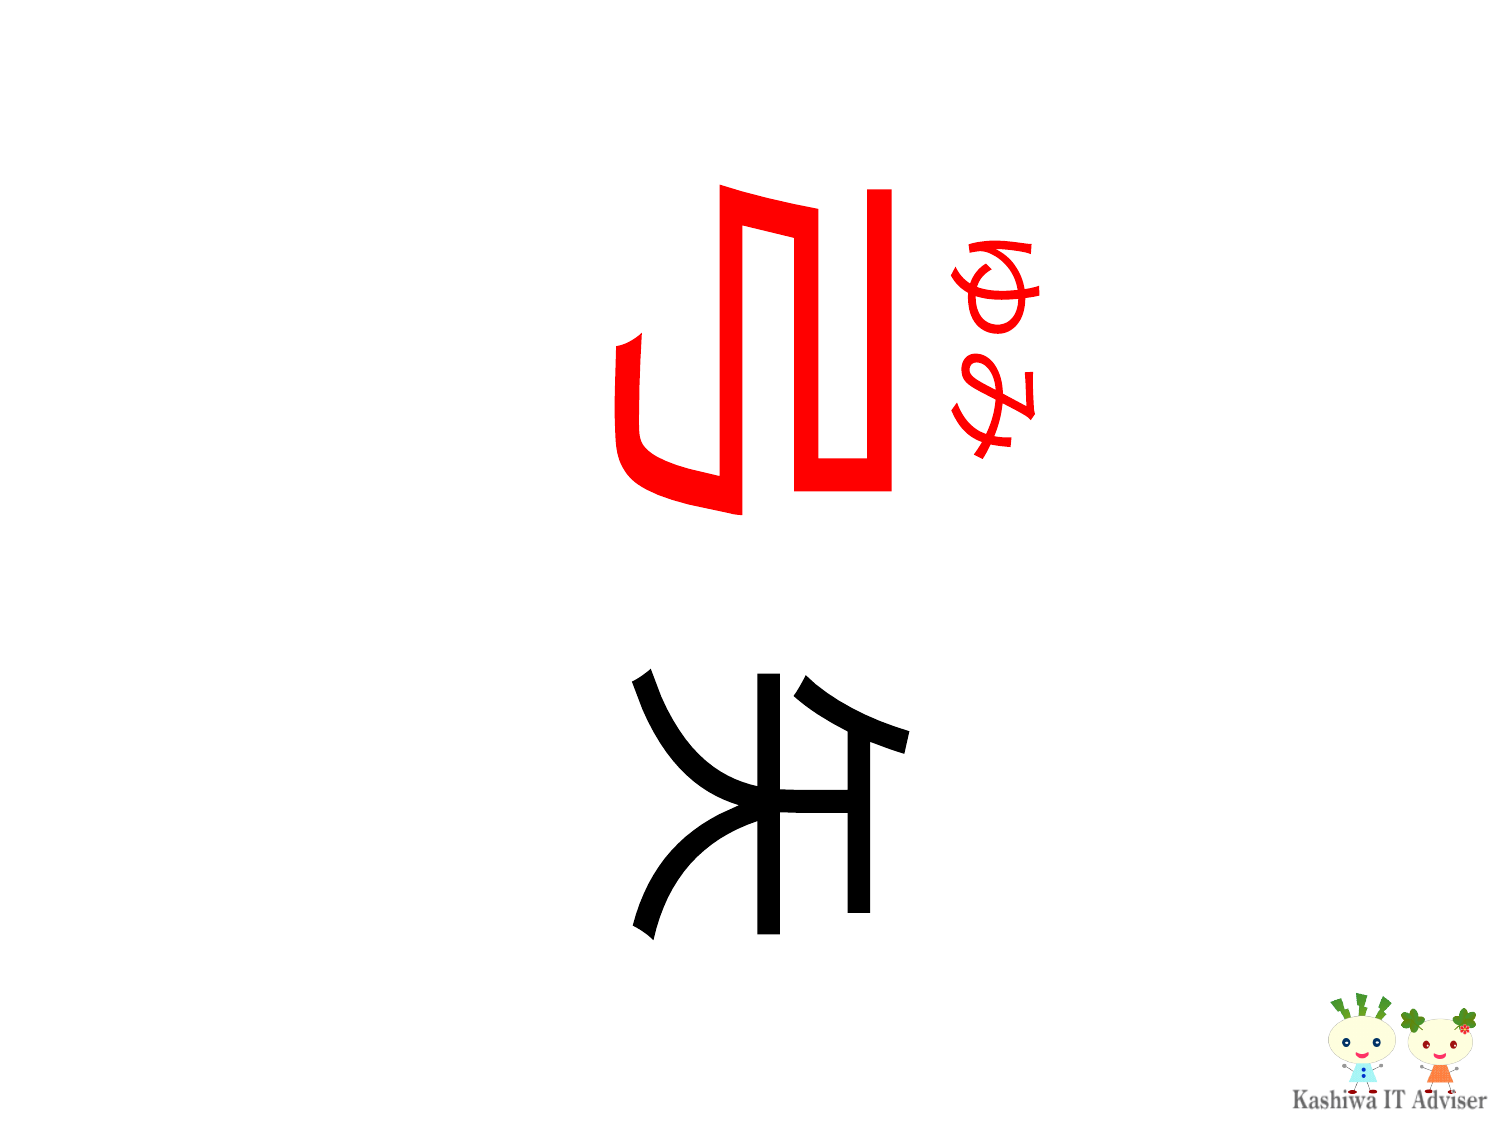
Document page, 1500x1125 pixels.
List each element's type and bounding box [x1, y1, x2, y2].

picture [1292, 992, 1488, 1110]
